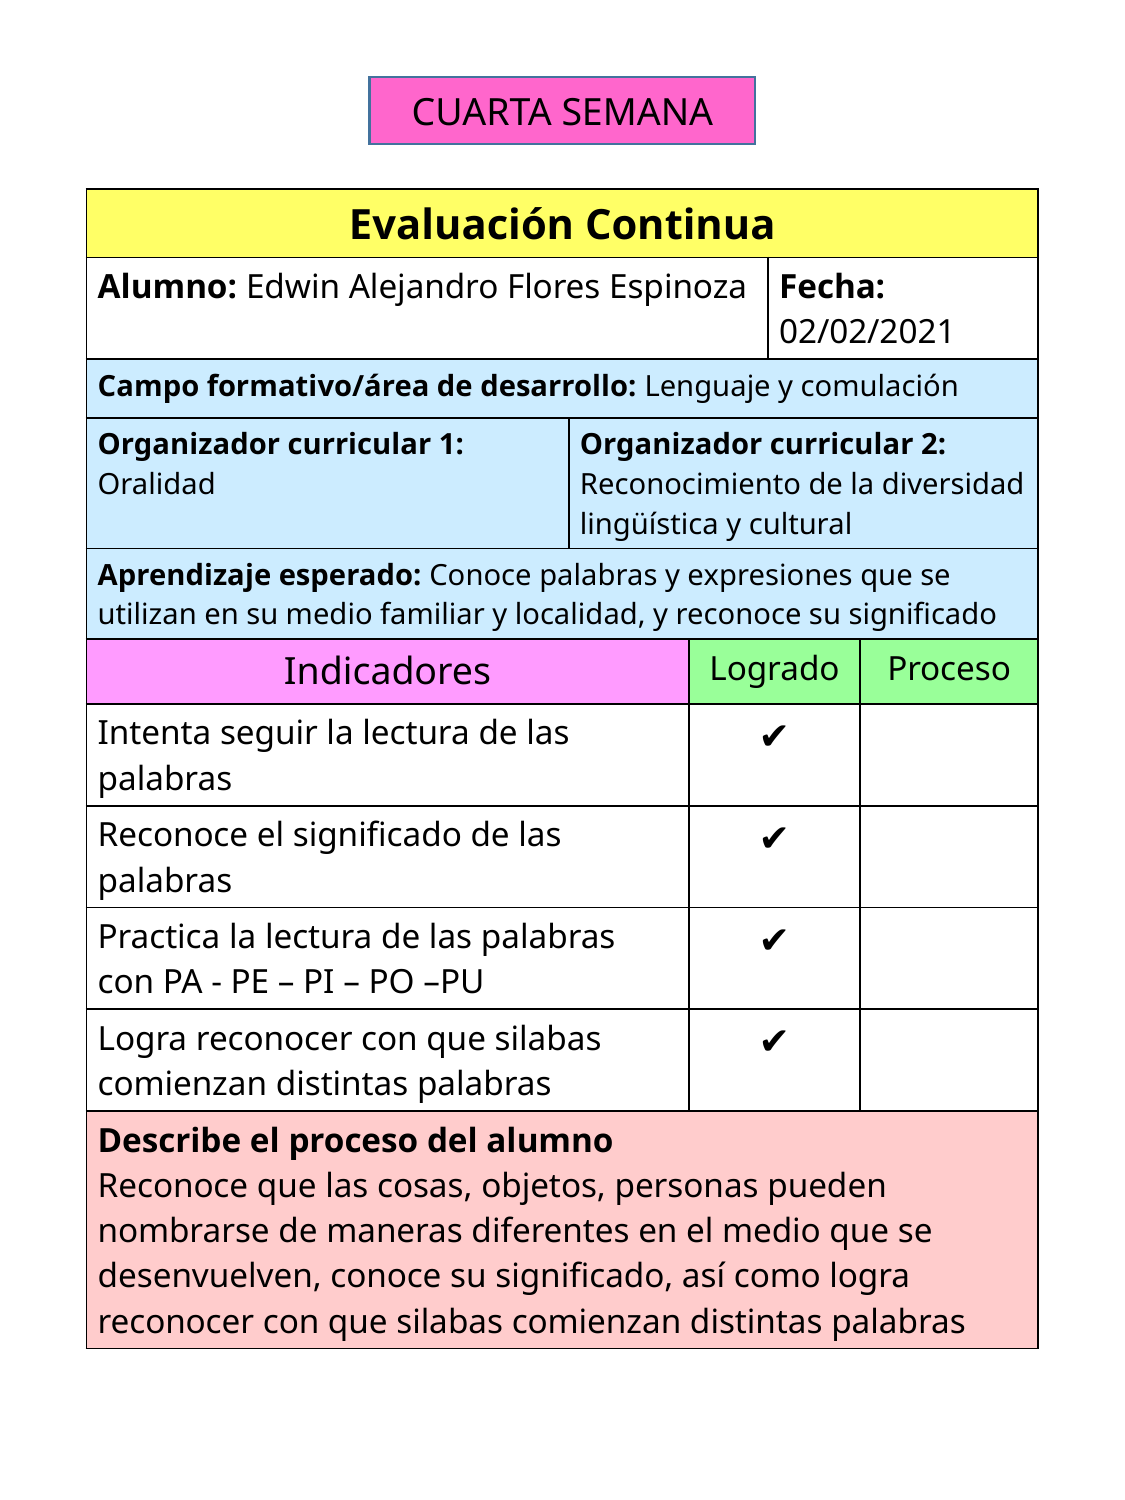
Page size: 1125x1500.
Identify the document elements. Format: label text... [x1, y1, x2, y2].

table_cell Indicadores [87, 640, 688, 703]
table_cell Practica la lectura de las palabras con PA - PE – PI – PO –PU [87, 908, 688, 1008]
table_cell ✔ [690, 908, 859, 1008]
table_cell Logra reconocer con que silabas comienzan distintas palabras [87, 1010, 688, 1110]
table_cell Organizador curricular 2: Reconocimiento de la diversidad lingüística y cultural [570, 419, 1037, 548]
table_cell Intenta seguir la lectura de las palabras [87, 705, 688, 805]
table_cell Reconoce el significado de las palabras [87, 807, 688, 907]
table_cell Organizador curricular 1: Oralidad [87, 419, 568, 548]
table_cell ✔ [690, 1010, 859, 1110]
table_cell [861, 908, 1037, 1008]
table_cell Aprendizaje esperado: Conoce palabras y expresiones que se utilizan en su medio familiar y localidad, y reconoce su significado [87, 549, 1037, 638]
table_cell Fecha: 02/02/2021 [769, 258, 1037, 358]
table_cell ✔ [690, 807, 859, 907]
table_cell Proceso [861, 640, 1037, 703]
table_cell Campo formativo/área de desarrollo: Lenguaje y comulación [87, 360, 1037, 417]
table_cell ✔ [690, 705, 859, 805]
text_box CUARTA SEMANA [368, 76, 756, 145]
table_cell [861, 705, 1037, 805]
table_cell Alumno: Edwin Alejandro Flores Espinoza [87, 258, 767, 358]
table_header Evaluación Continua [87, 190, 1037, 257]
table_cell [861, 1010, 1037, 1110]
table_cell Logrado [690, 640, 859, 703]
table_cell Describe el proceso del alumno Reconoce que las cosas, objetos, personas pueden nombrarse de maneras diferentes en el medio que se desenvuelven, conoce su significado, así como logra reconocer con que silabas comienzan distintas palabras [87, 1112, 1037, 1348]
table_cell [861, 807, 1037, 907]
